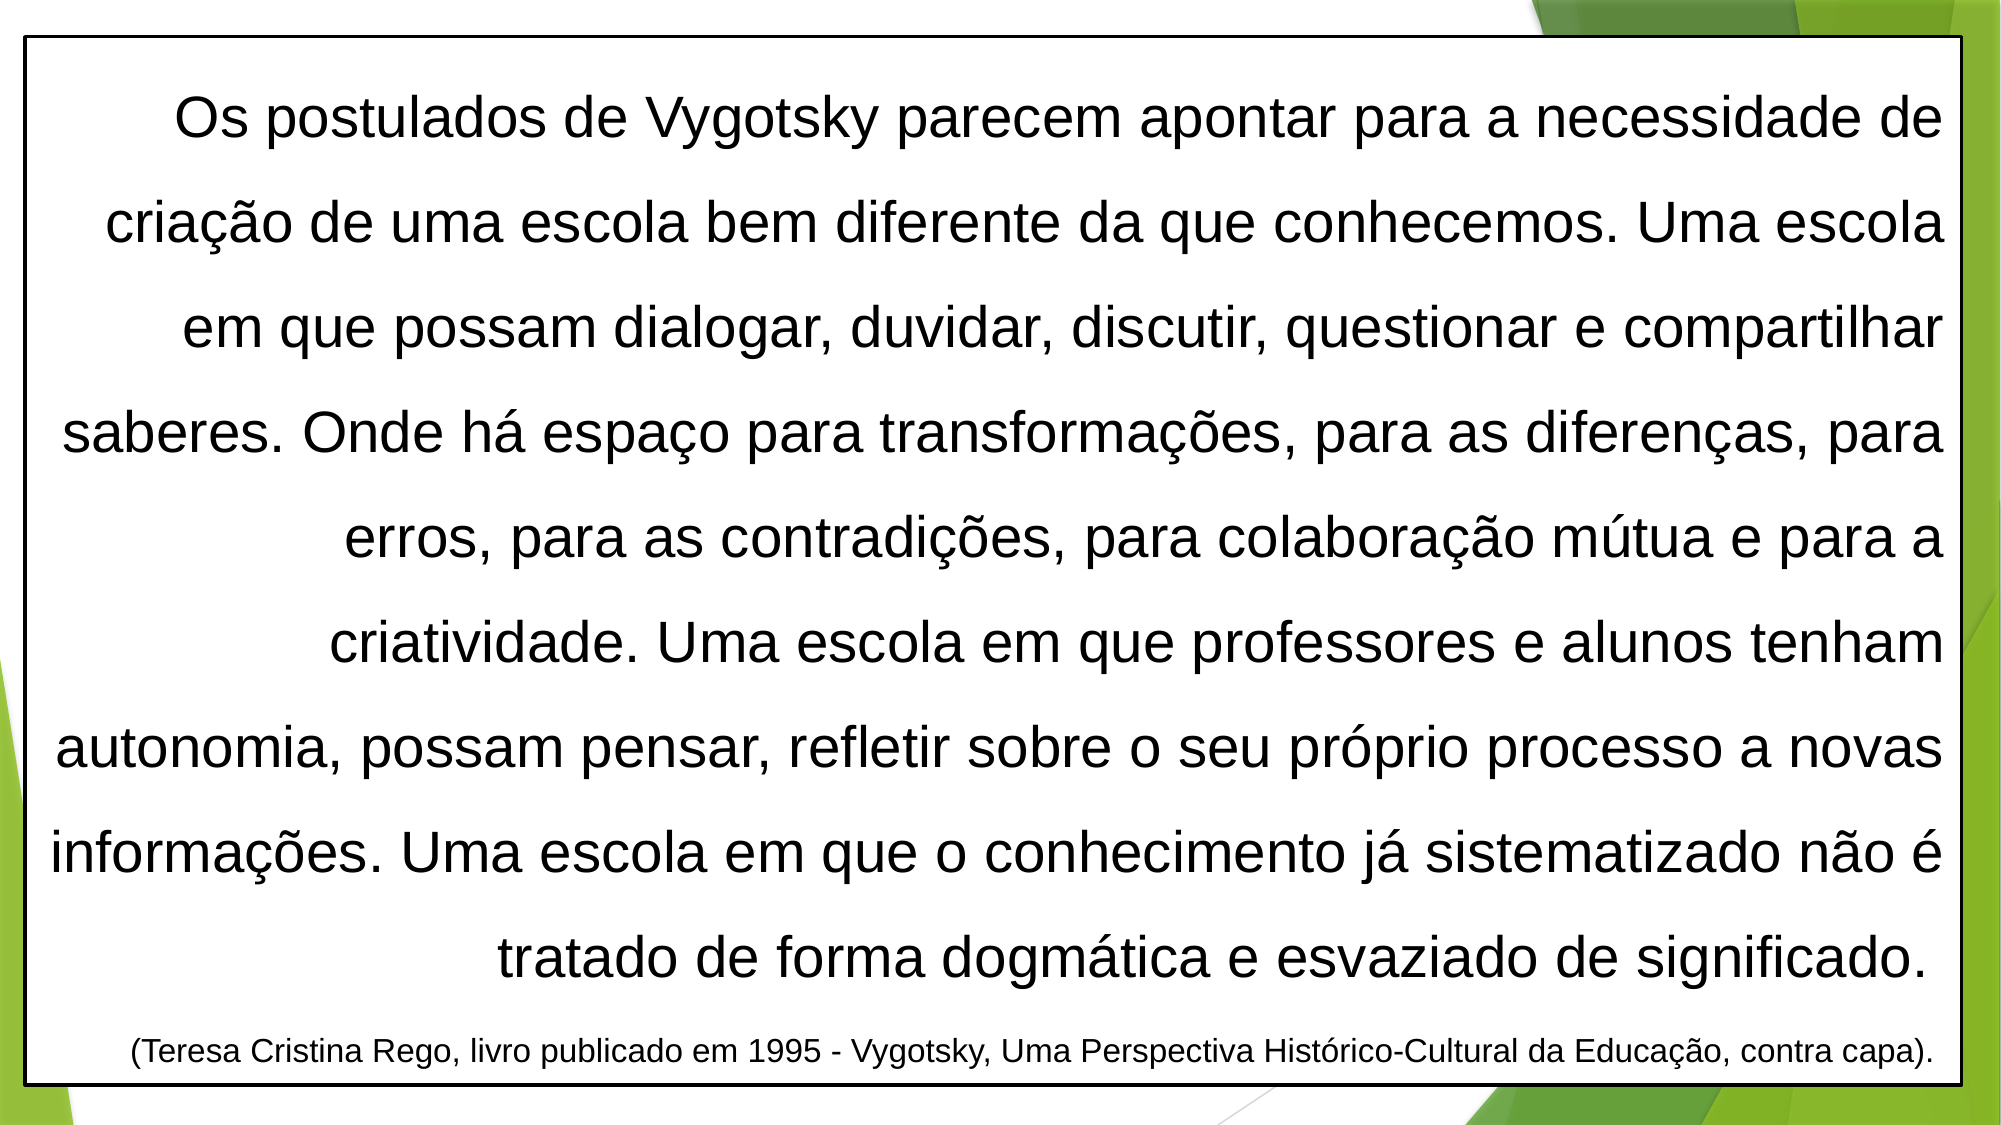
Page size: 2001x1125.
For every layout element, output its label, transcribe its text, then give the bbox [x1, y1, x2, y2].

list Os postulados de Vygotsky parecem apontar para a necessidade de criação de uma escola bem diferente da que conhecemos. Uma escola em que possam dialogar, duvidar, discutir, questionar e compartilhar saberes. Onde há espaço para transformações, para as diferenças, para erros, para as contradições, para colaboração mútua e para a criatividade. Uma escola em que professores e alunos tenham autonomia, possam pensar, refletir sobre o seu próprio processo a novas informações. Uma escola em que o conhecimento já sistematizado não é tratado de forma dogmática e esvaziado de significado. (Teresa Cristina Rego, livro publicado em 1995 - Vygotsky, Uma Perspectiva Histórico-Cultural da Educação, contra capa). [23, 35, 1963, 1087]
